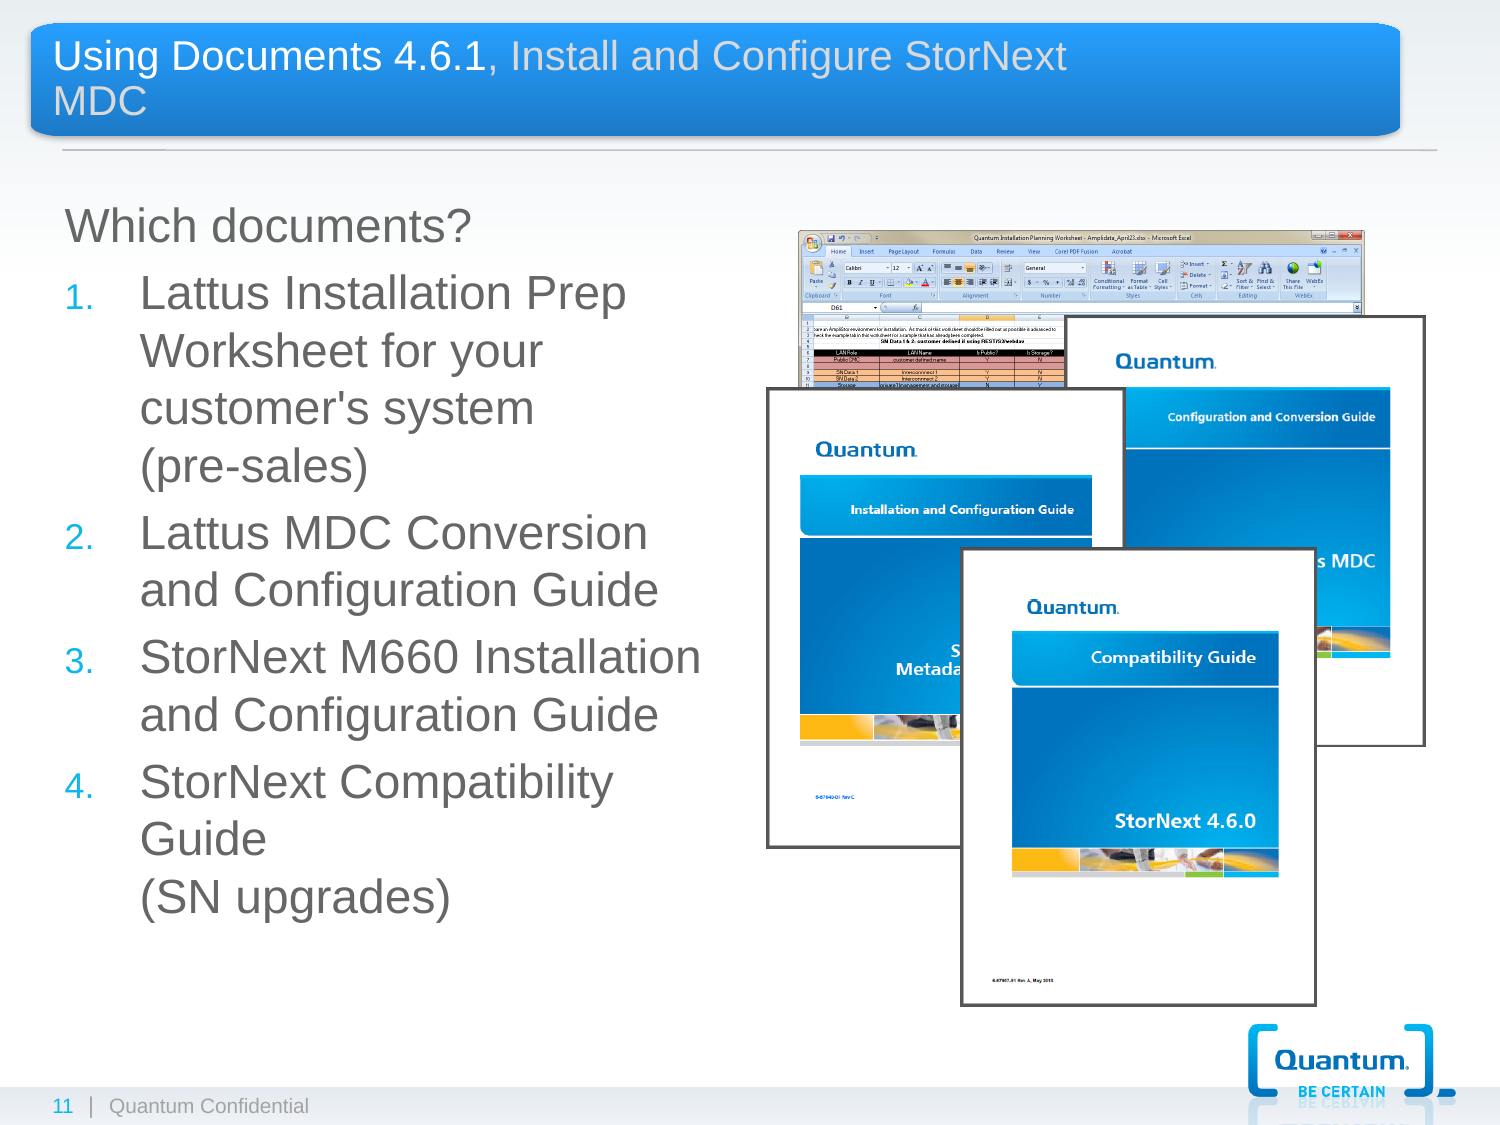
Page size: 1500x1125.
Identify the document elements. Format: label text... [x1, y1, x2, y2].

slide_number 11 [37, 1085, 114, 1125]
text_box Using Documents 4.6.1, Install and Configure StorNext MDC [31, 23, 1401, 137]
picture [1240, 1012, 1463, 1125]
list Which documents? Lattus Installation Prep Worksheet for your customer's system (pre-sales) Lattus MDC Conversion and Configuration Guide StorNext M660 Installation and Configuration Guide StorNext Compatibility Guide (SN upgrades) [49, 187, 1288, 1013]
picture [766, 230, 1427, 1007]
